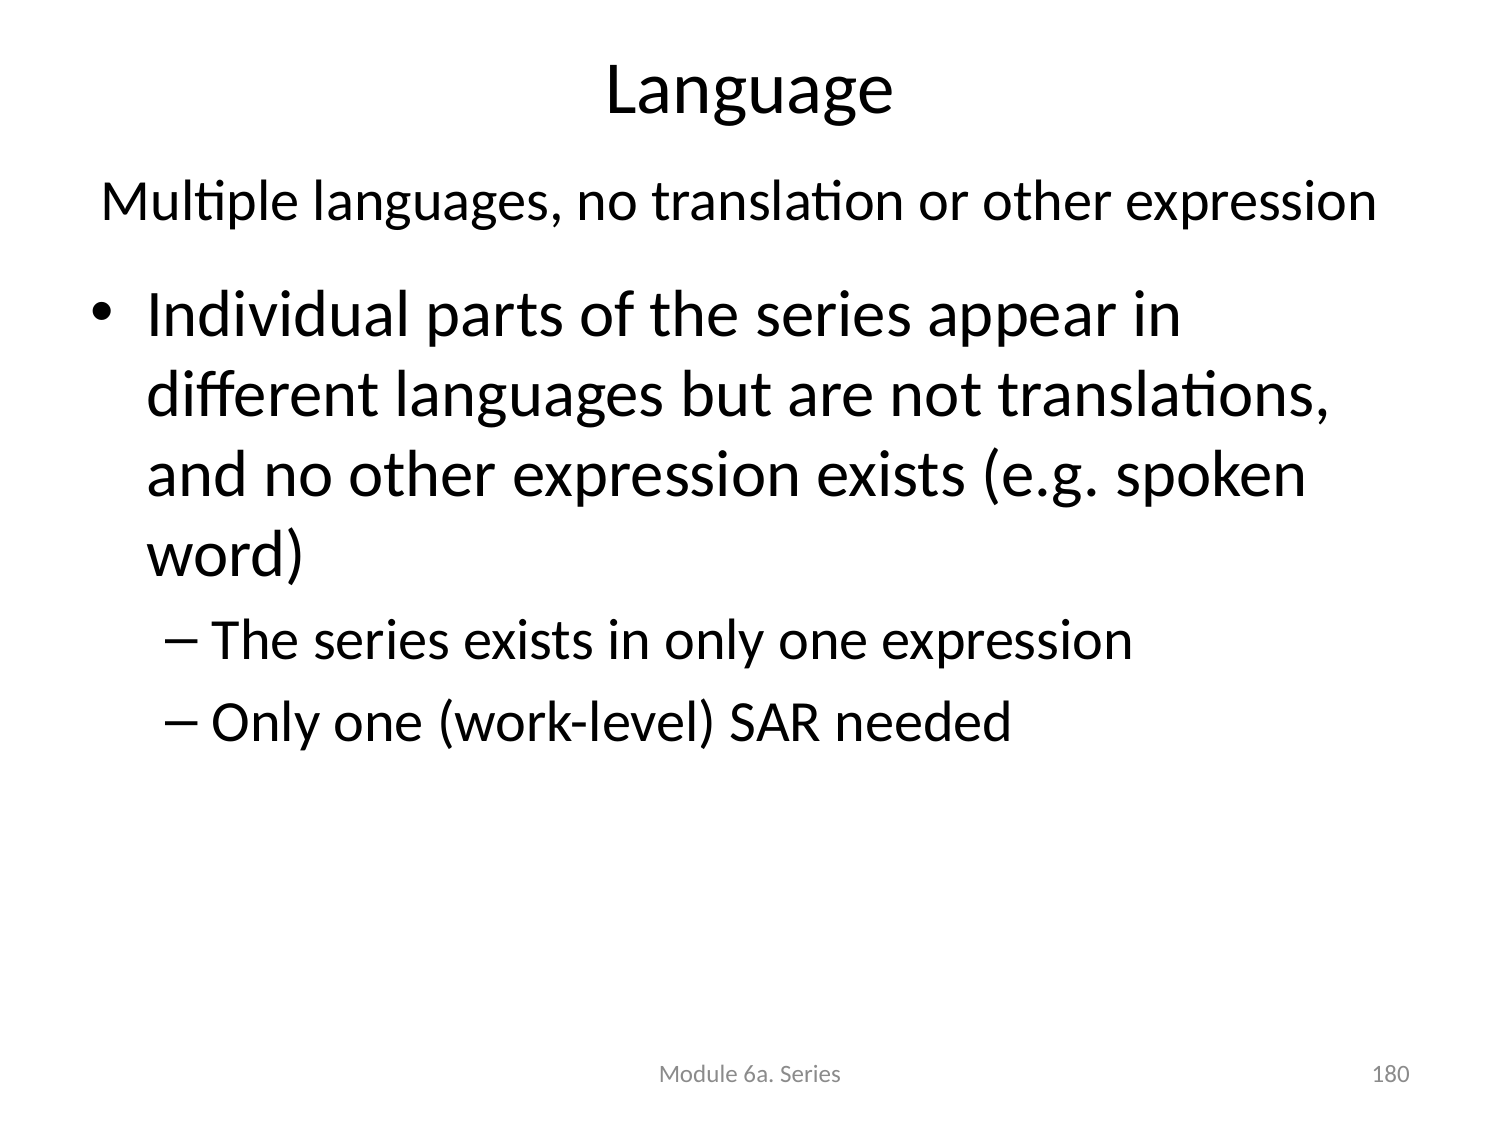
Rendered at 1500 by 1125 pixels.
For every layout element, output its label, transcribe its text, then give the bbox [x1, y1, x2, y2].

footer Module 6a. Series [512, 1042, 988, 1103]
list Individual parts of the series appear in different languages but are not translations, and no other expression exists (e.g. spoken word) The series exists in only one expression Only one (work-level) SAR needed [74, 262, 1426, 1006]
slide_number 180 [1074, 1042, 1425, 1103]
title Language Multiple languages, no translation or other expression [74, 44, 1426, 233]
